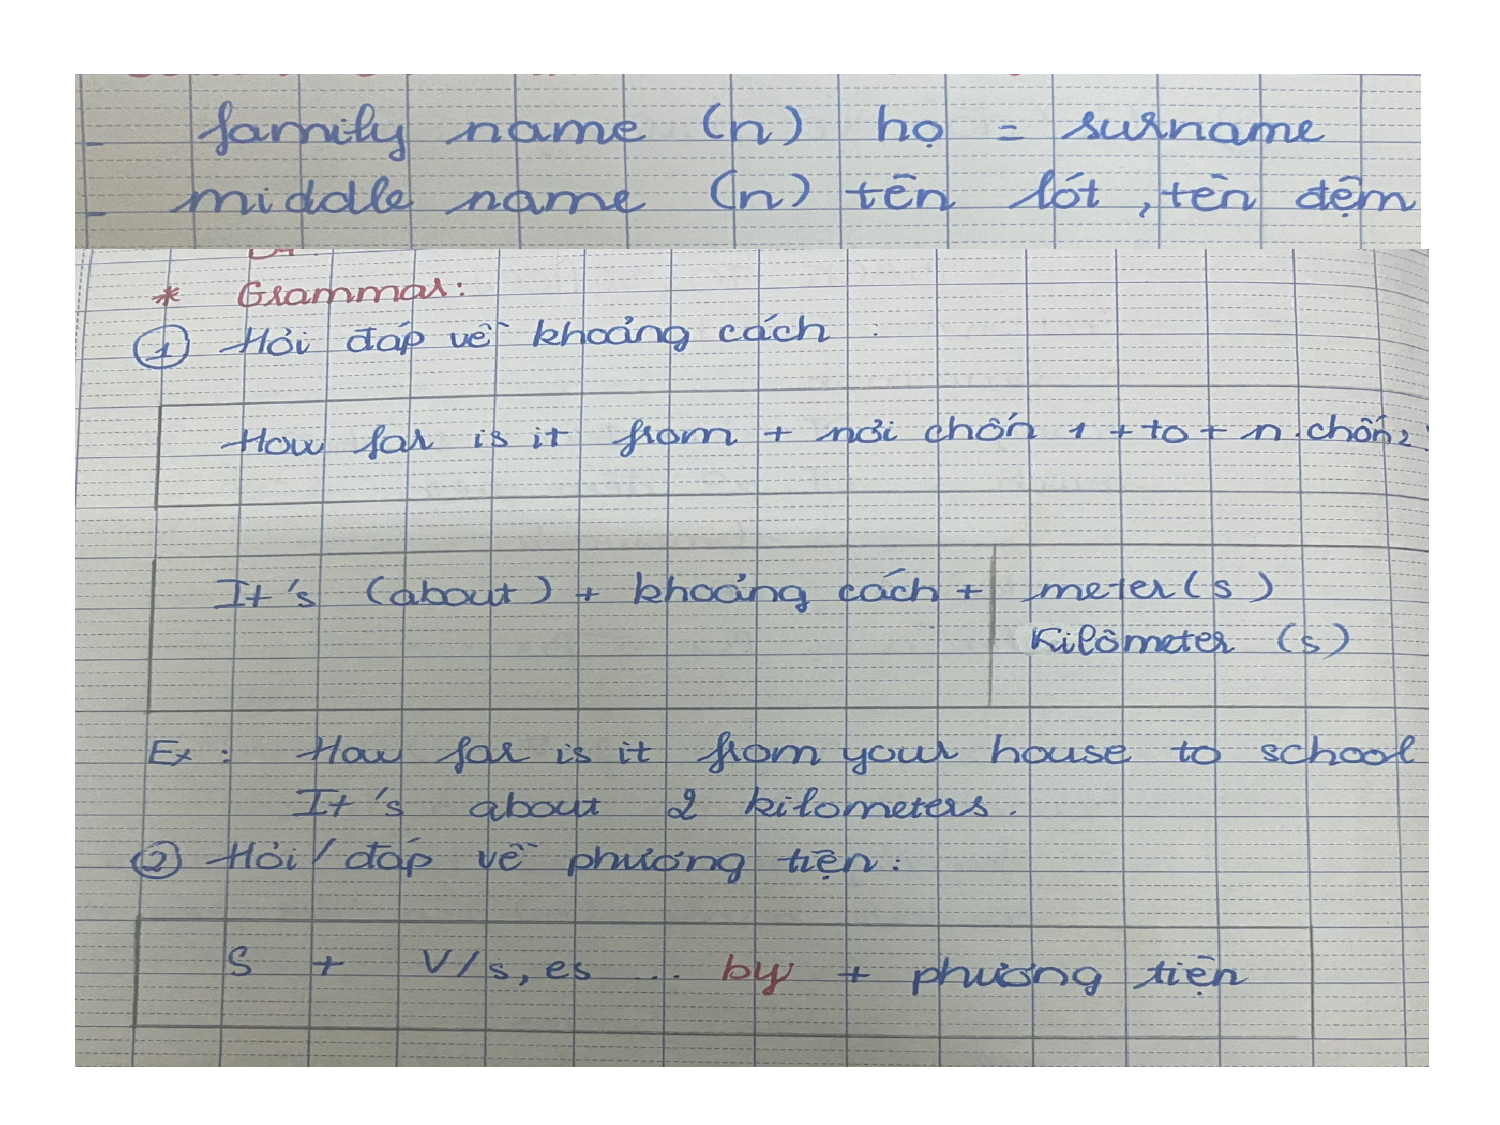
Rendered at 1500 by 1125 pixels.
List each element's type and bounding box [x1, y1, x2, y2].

list [74, 74, 1421, 249]
list [74, 249, 1429, 1067]
